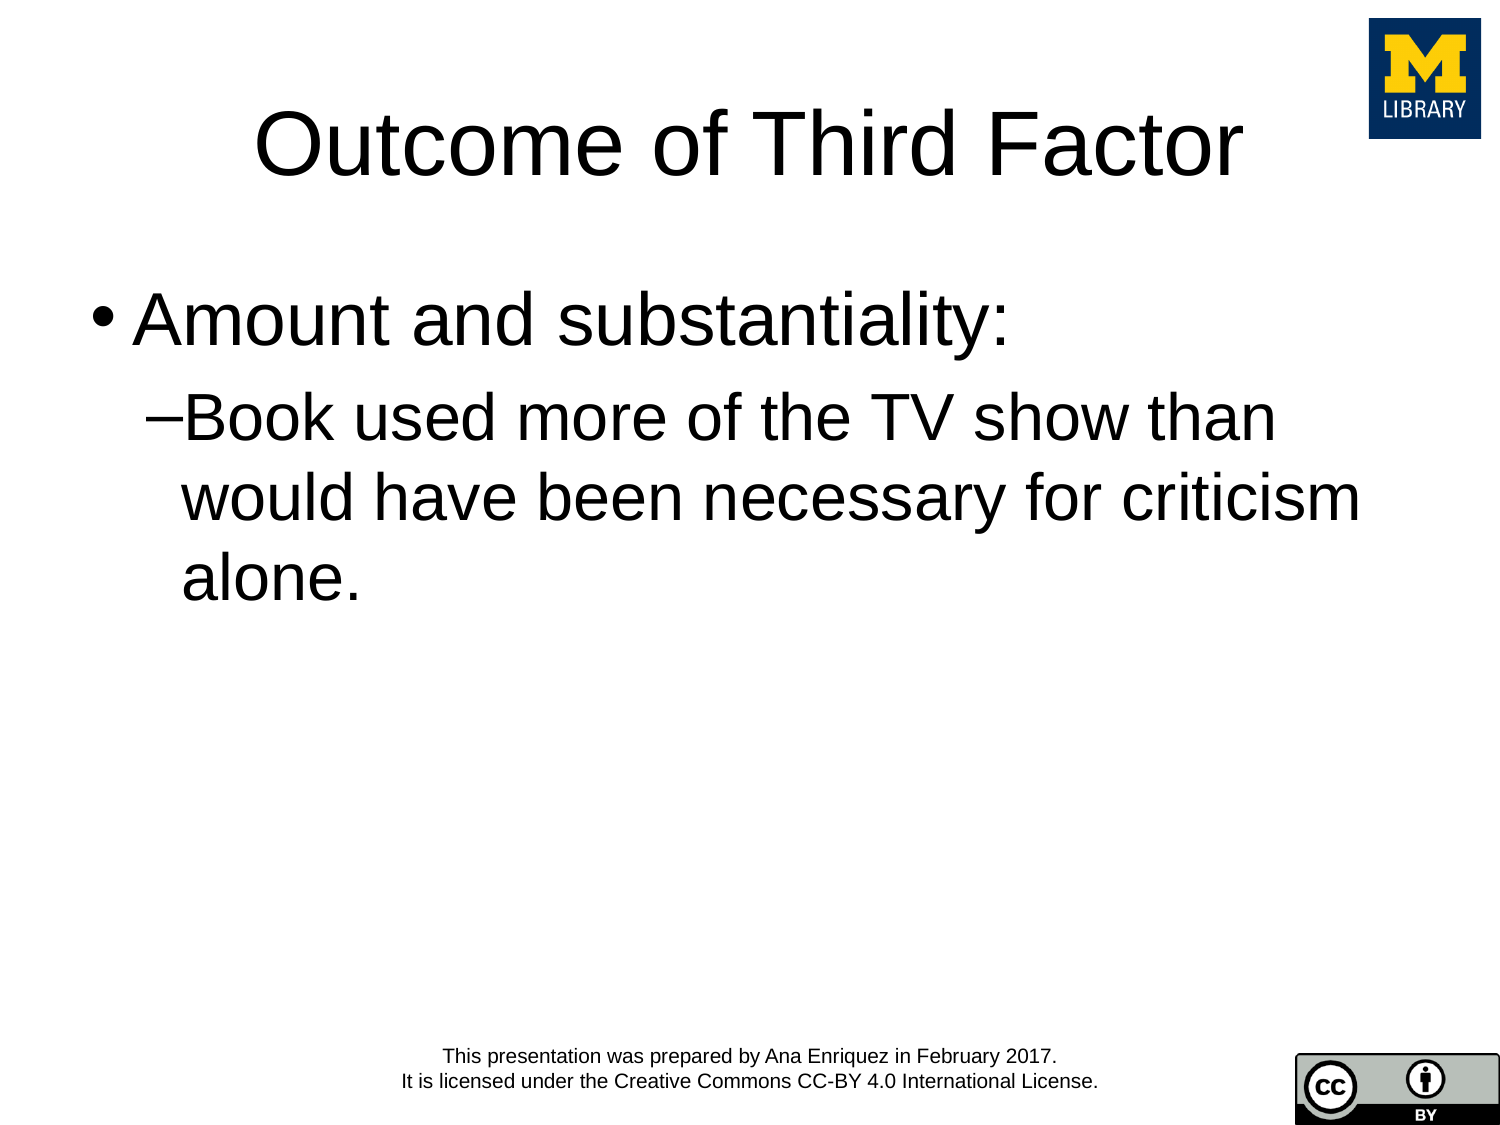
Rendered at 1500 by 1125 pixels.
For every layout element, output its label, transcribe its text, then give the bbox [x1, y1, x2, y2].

picture [1295, 1053, 1500, 1125]
footer This presentation was prepared by Ana Enriquez in February 2017. It is licensed under the Creative Commons CC-BY 4.0 International License. [75, 1034, 1425, 1095]
title Outcome of Third Factor [75, 45, 1425, 233]
list Amount and substantiality: Book used more of the TV show than would have been necessary for criticism alone. [75, 262, 1425, 1005]
